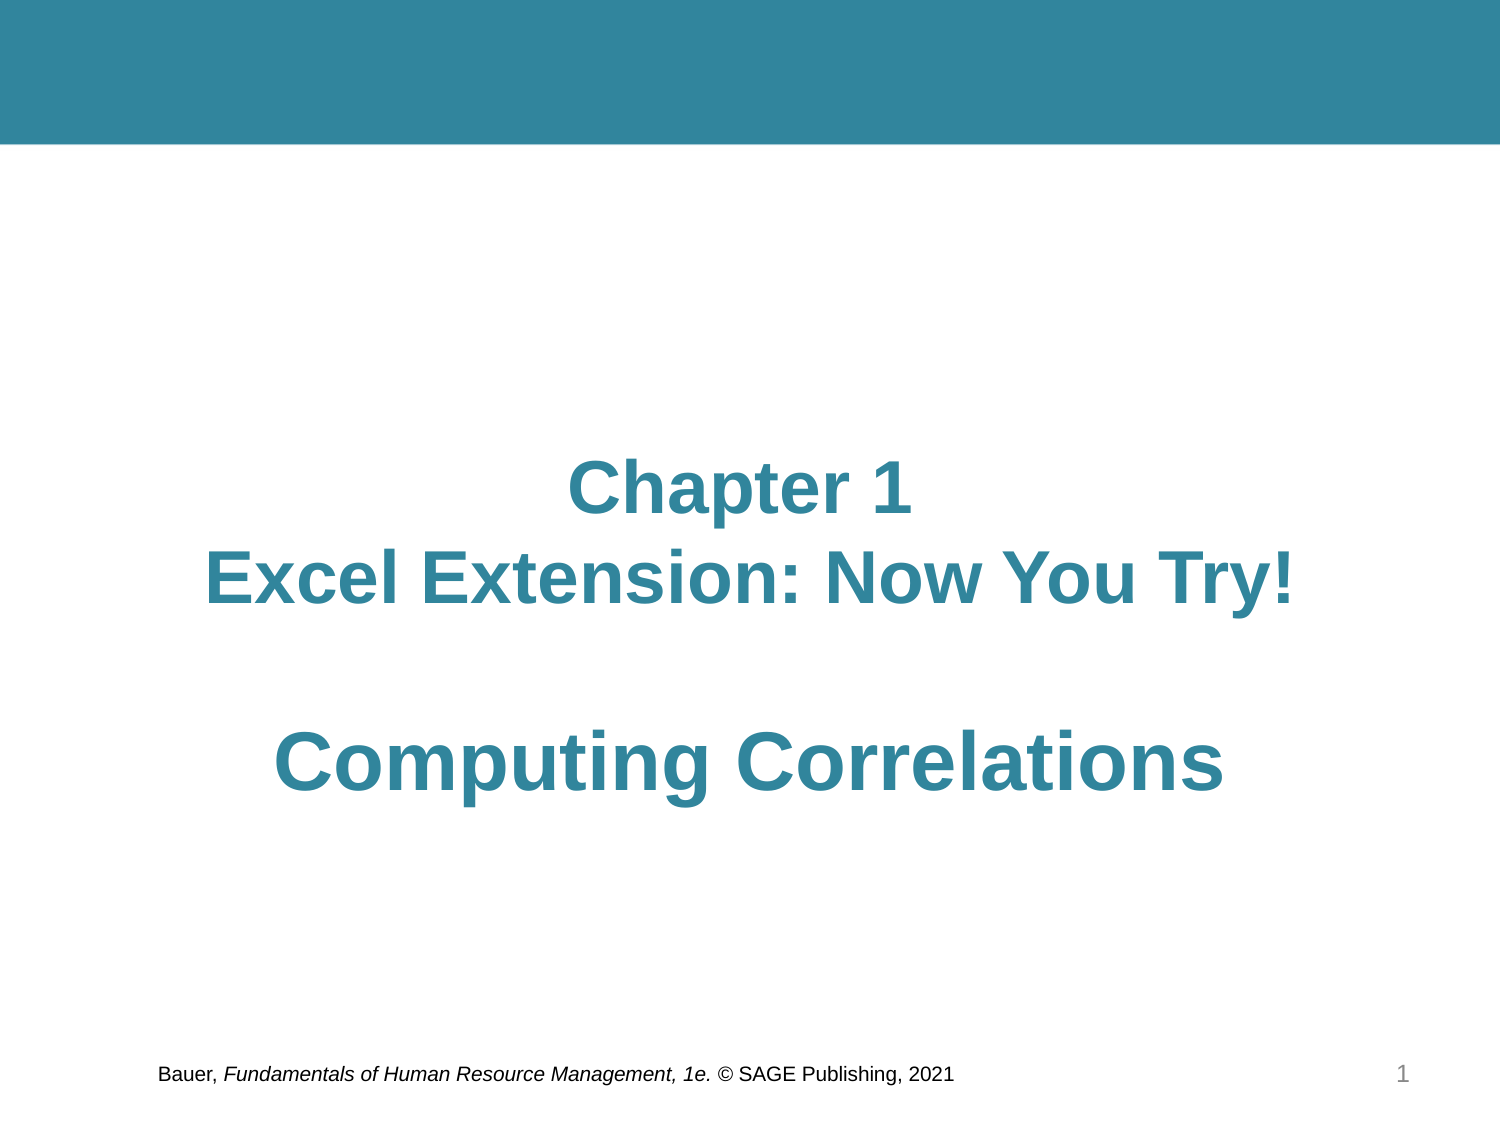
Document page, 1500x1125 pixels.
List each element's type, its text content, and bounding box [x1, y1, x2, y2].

subtitle Computing Correlations [187, 700, 1313, 904]
footer Bauer, Fundamentals of Human Resource Management, 1e. © SAGE Publishing, 2021 [75, 1042, 1038, 1103]
picture [0, 0, 1500, 1125]
slide_number 1 [1074, 1042, 1425, 1103]
title Chapter 1 Excel Extension: Now You Try! [39, 381, 1463, 676]
